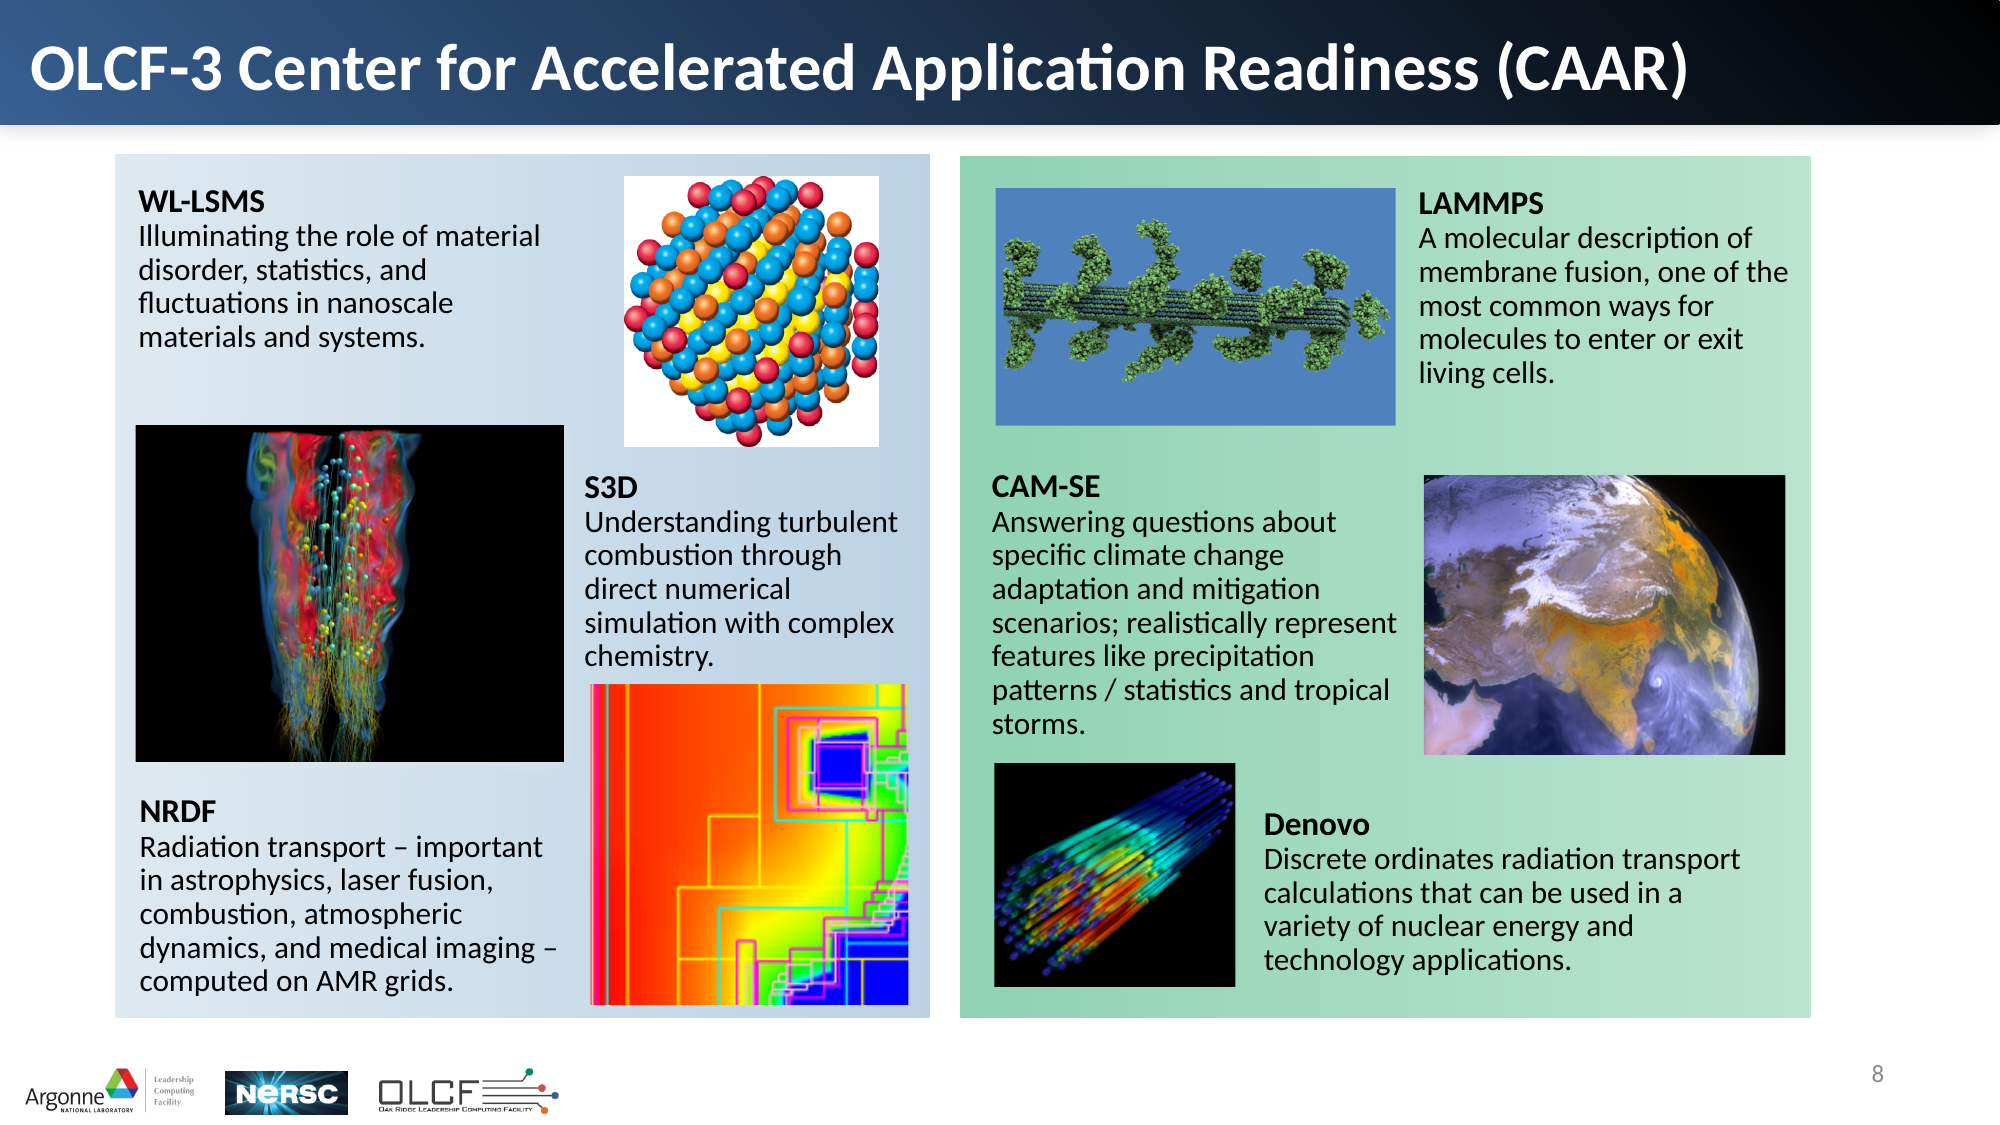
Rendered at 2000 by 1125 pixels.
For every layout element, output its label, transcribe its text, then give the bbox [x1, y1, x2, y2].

slide_number 8 [1432, 1042, 1900, 1103]
text_box OLCF-3 Center for Accelerated Application Readiness (CAAR) [15, 4, 1816, 123]
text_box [115, 154, 930, 1018]
picture [374, 1064, 563, 1120]
picture [225, 1071, 348, 1115]
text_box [960, 155, 1825, 1018]
